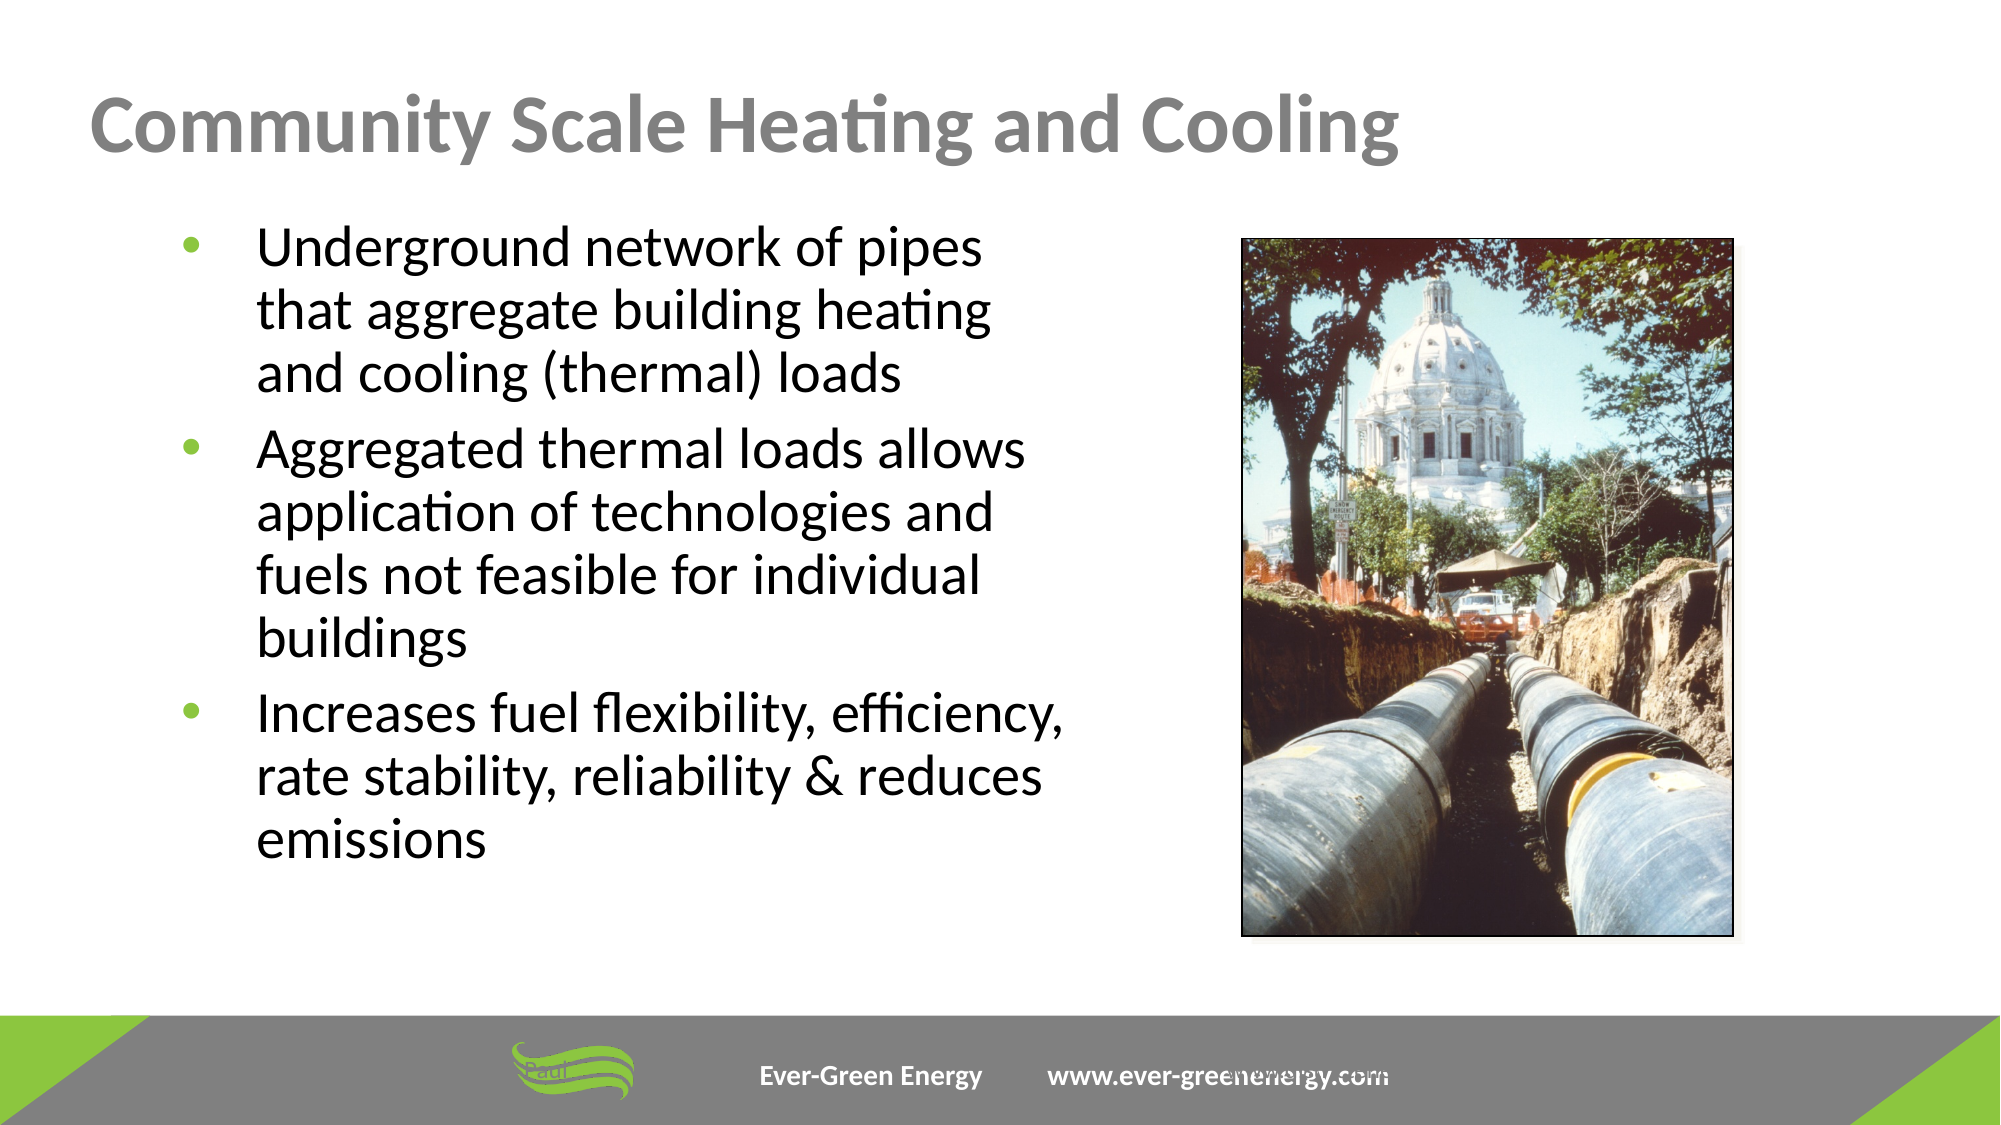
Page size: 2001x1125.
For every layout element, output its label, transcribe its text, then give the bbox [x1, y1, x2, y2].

picture [512, 1088, 634, 1100]
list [1242, 238, 1733, 936]
picture [512, 1042, 634, 1050]
footer www.districtenergy.com [1087, 1050, 1488, 1088]
text_box District Energy St. Paul [324, 1050, 725, 1088]
title Community Scale Heating and Cooling [75, 24, 1900, 213]
text_box Underground network of pipes that aggregate building heating and cooling (thermal) loads Aggregated thermal loads allows application of technologies and fuels not feasible for individual buildings Increases fuel flexibility, efficiency, rate stability, reliability & reduces emissions [166, 209, 1088, 954]
